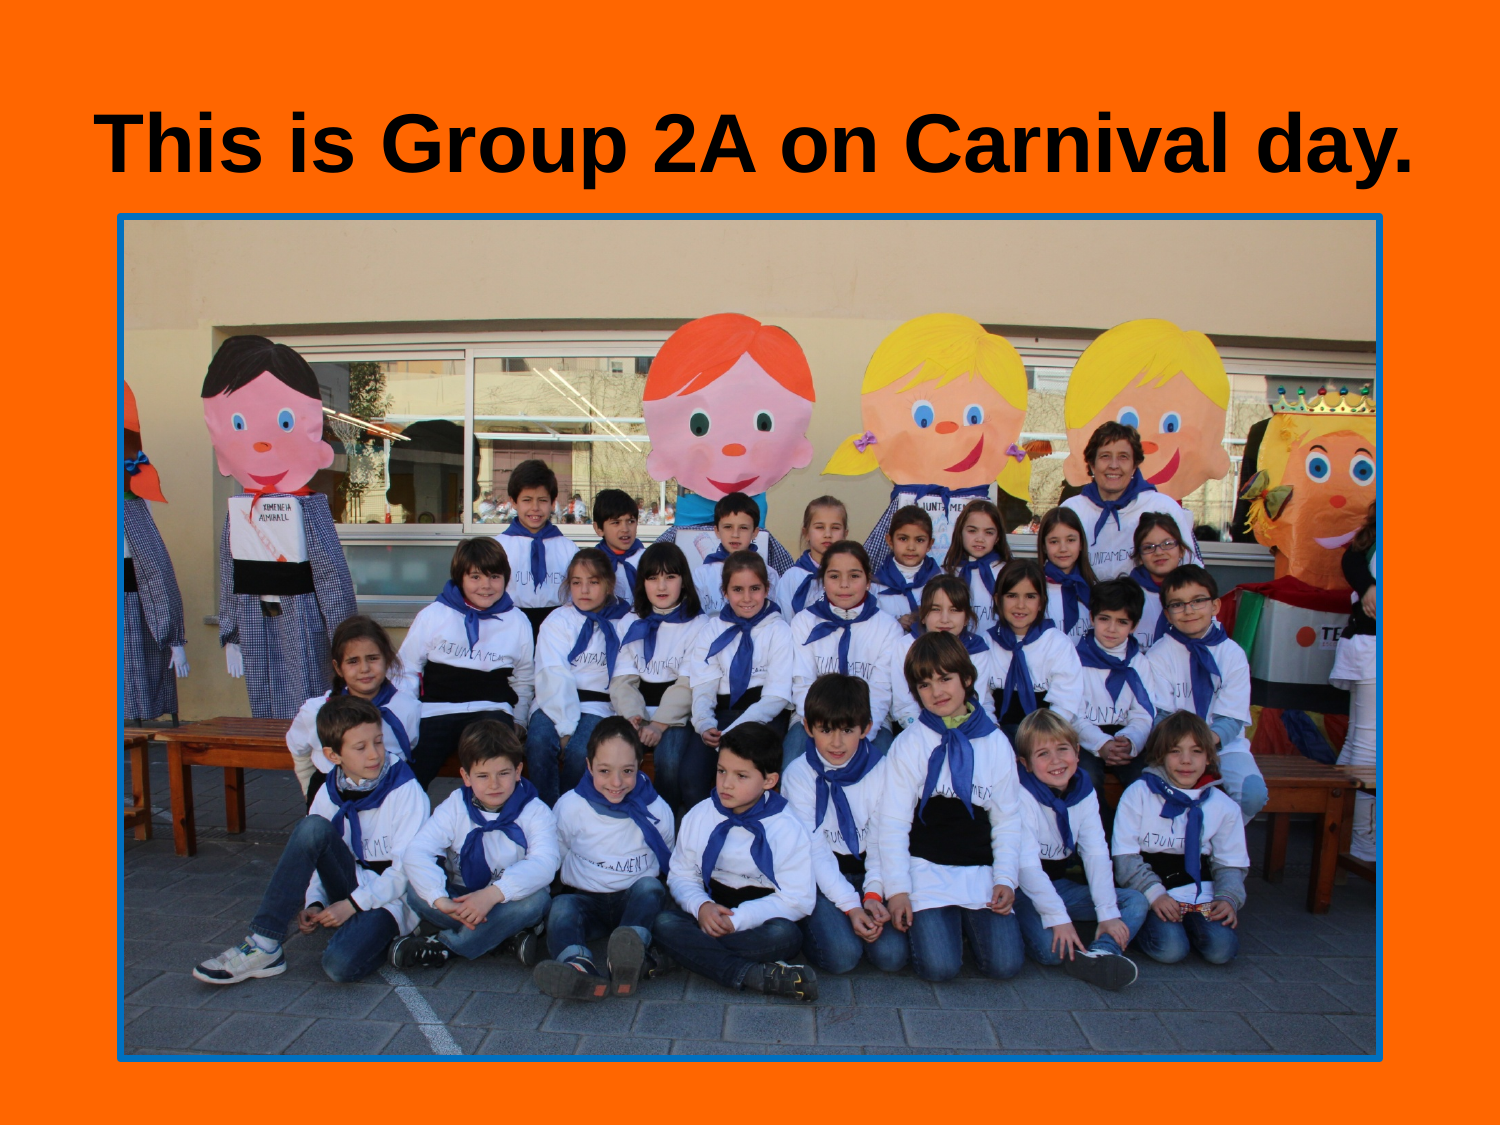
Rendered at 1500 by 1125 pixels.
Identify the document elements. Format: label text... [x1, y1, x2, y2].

picture [123, 219, 1377, 1056]
title This is Group 2A on Carnival day. [62, 44, 1448, 233]
